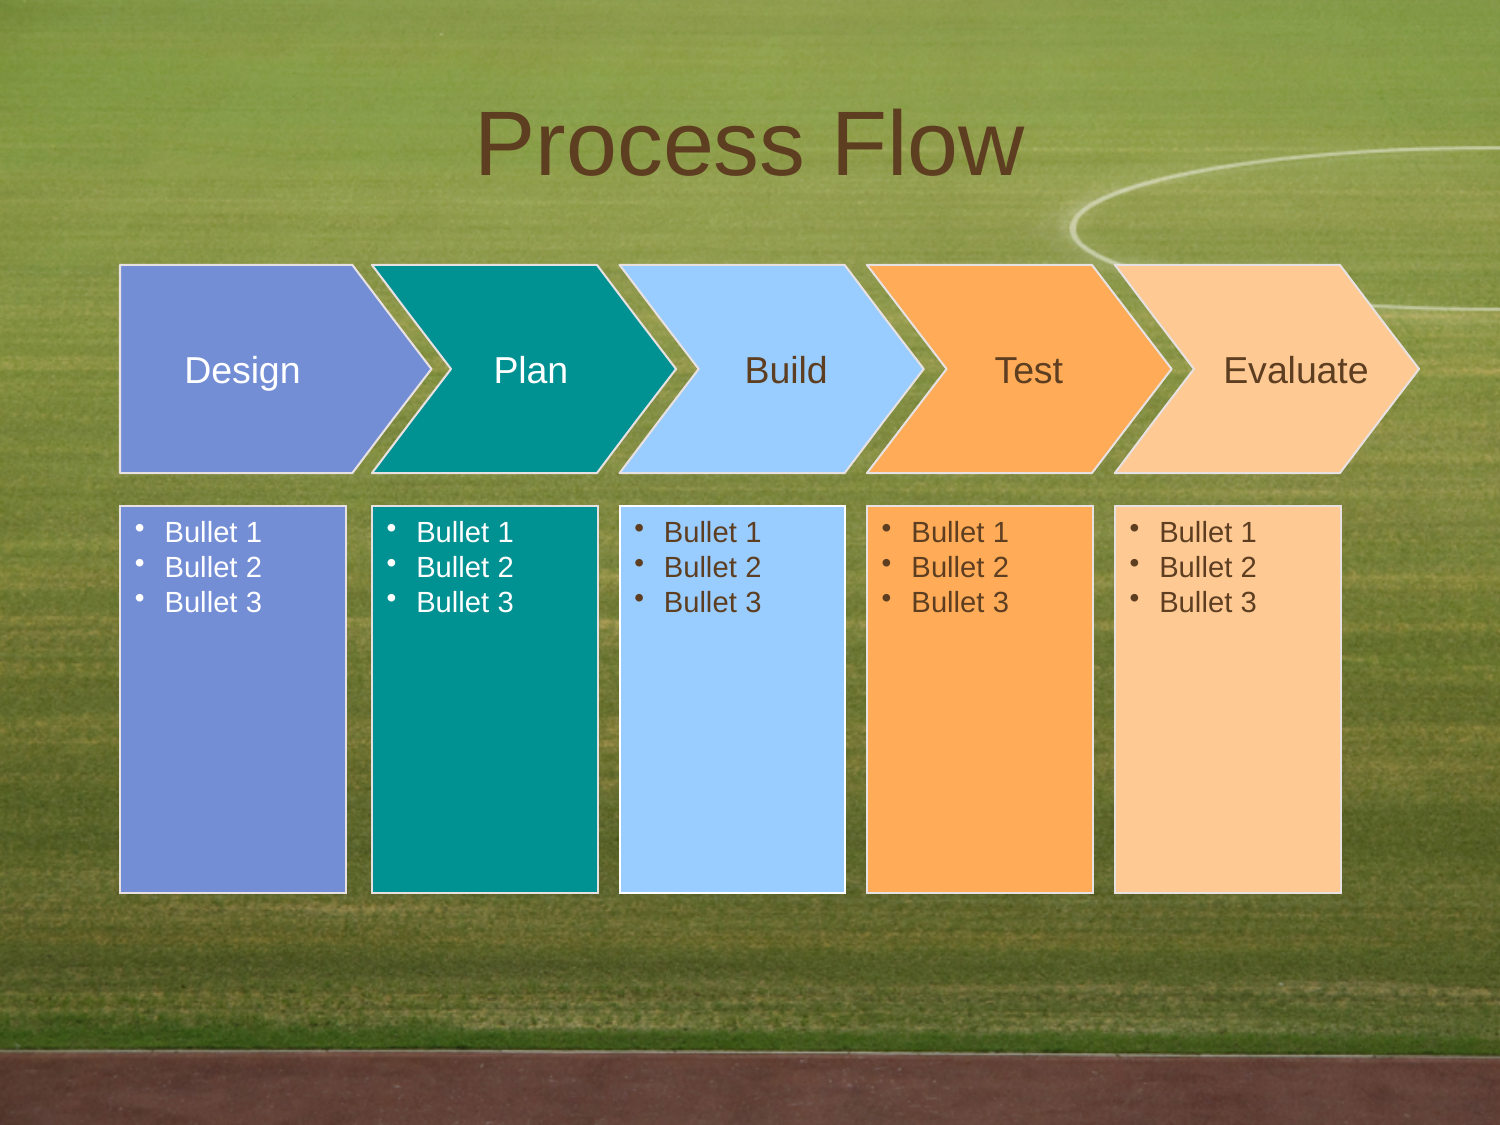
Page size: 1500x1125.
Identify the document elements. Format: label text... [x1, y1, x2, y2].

text_box Bullet 1 Bullet 2 Bullet 3 [371, 506, 598, 893]
title Process Flow [75, 45, 1425, 233]
text_box Bullet 1 Bullet 2 Bullet 3 [1114, 506, 1341, 893]
text_box [1114, 264, 1420, 474]
text_box Bullet 1 Bullet 2 Bullet 3 [120, 506, 346, 893]
text_box Test [979, 338, 1079, 399]
text_box [866, 264, 1172, 474]
text_box [120, 264, 432, 474]
text_box Plan [478, 338, 584, 399]
text_box [371, 264, 677, 474]
text_box Build [729, 338, 843, 399]
text_box Design [169, 338, 316, 399]
text_box Bullet 1 Bullet 2 Bullet 3 [619, 506, 846, 893]
picture [0, 0, 1500, 1125]
text_box Bullet 1 Bullet 2 Bullet 3 [866, 506, 1093, 893]
text_box [619, 264, 924, 474]
text_box Evaluate [1208, 338, 1384, 399]
